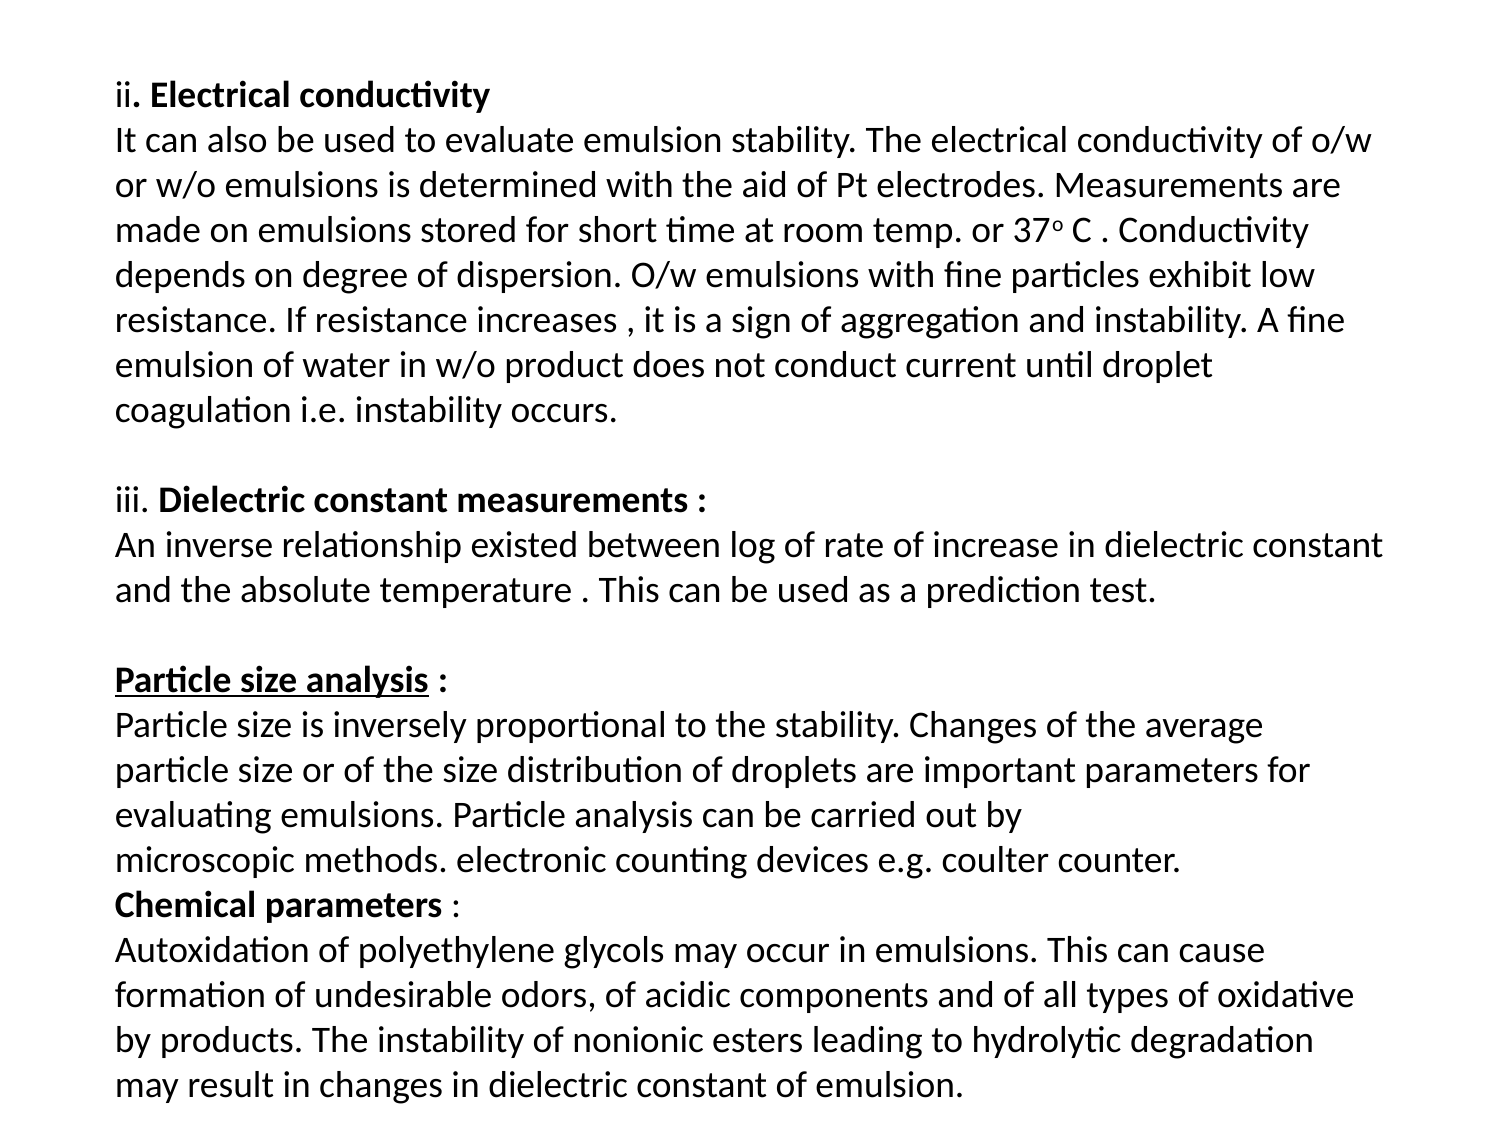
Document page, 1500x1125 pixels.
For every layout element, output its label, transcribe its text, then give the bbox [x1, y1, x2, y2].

text_box ii. Electrical conductivity It can also be used to evaluate emulsion stability. The electrical conductivity of o/w or w/o emulsions is determined with the aid of Pt electrodes. Measurements are made on emulsions stored for short time at room temp. or 37o C . Conductivity depends on degree of dispersion. O/w emulsions with fine particles exhibit low resistance. If resistance increases , it is a sign of aggregation and instability. A fine emulsion of water in w/o product does not conduct current until droplet coagulation i.e. instability occurs. iii. Dielectric constant measurements : An inverse relationship existed between log of rate of increase in dielectric constant and the absolute temperature . This can be used as a prediction test. Particle size analysis : Particle size is inversely proportional to the stability. Changes of the average particle size or of the size distribution of droplets are important parameters for evaluating emulsions. Particle analysis can be carried out by microscopic methods. electronic counting devices e.g. coulter counter. Chemical parameters : Autoxidation of polyethylene glycols may occur in emulsions. This can cause formation of undesirable odors, of acidic components and of all types of oxidative by products. The instability of nonionic esters leading to hydrolytic degradation may result in changes in dielectric constant of emulsion. [99, 62, 1400, 1113]
